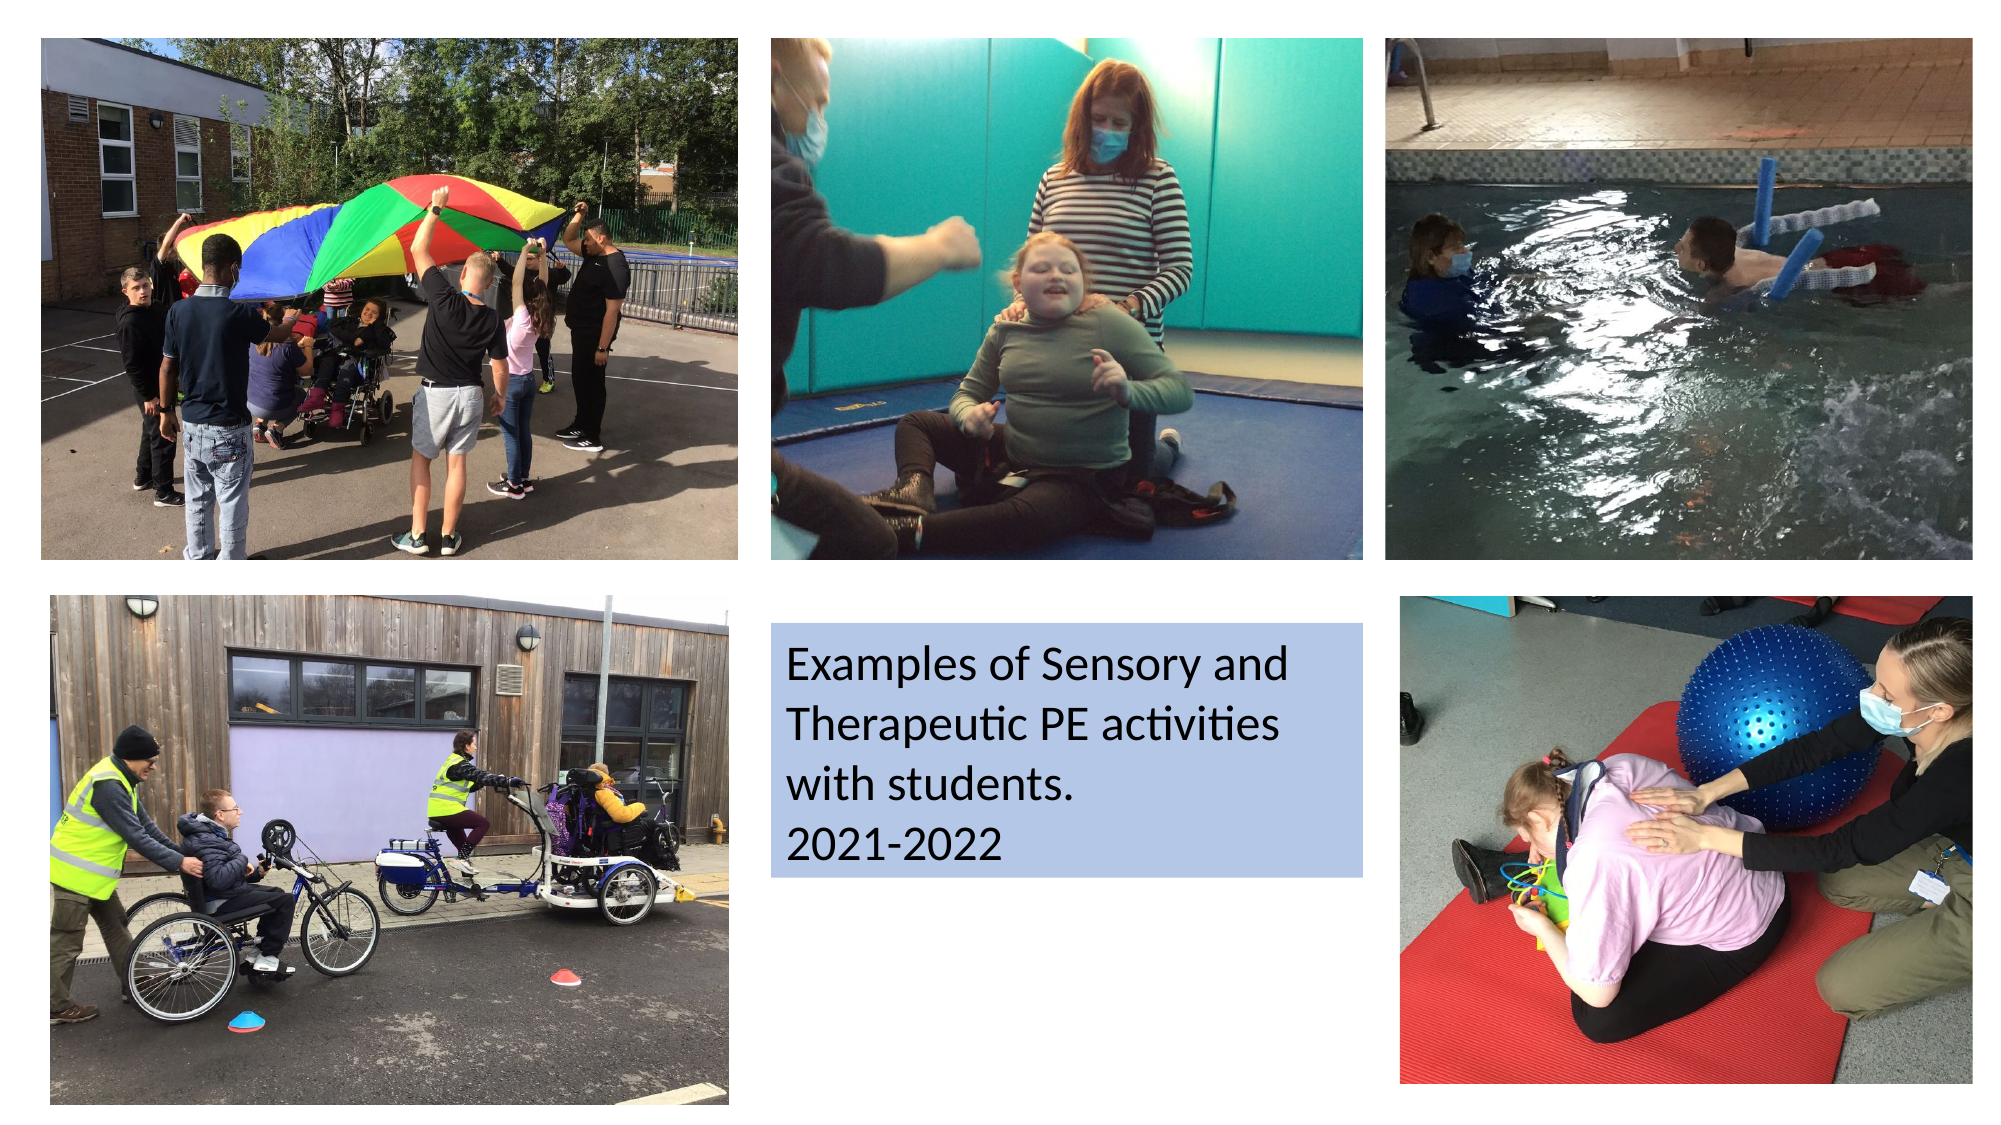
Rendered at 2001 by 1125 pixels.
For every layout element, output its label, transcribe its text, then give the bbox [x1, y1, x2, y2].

picture [1385, 38, 1973, 560]
text_box Examples of Sensory and Therapeutic PE activities with students. 2021-2022 [771, 622, 1363, 878]
picture [1399, 595, 1973, 1084]
picture [49, 595, 729, 1105]
picture [771, 38, 1363, 560]
picture [41, 38, 738, 560]
